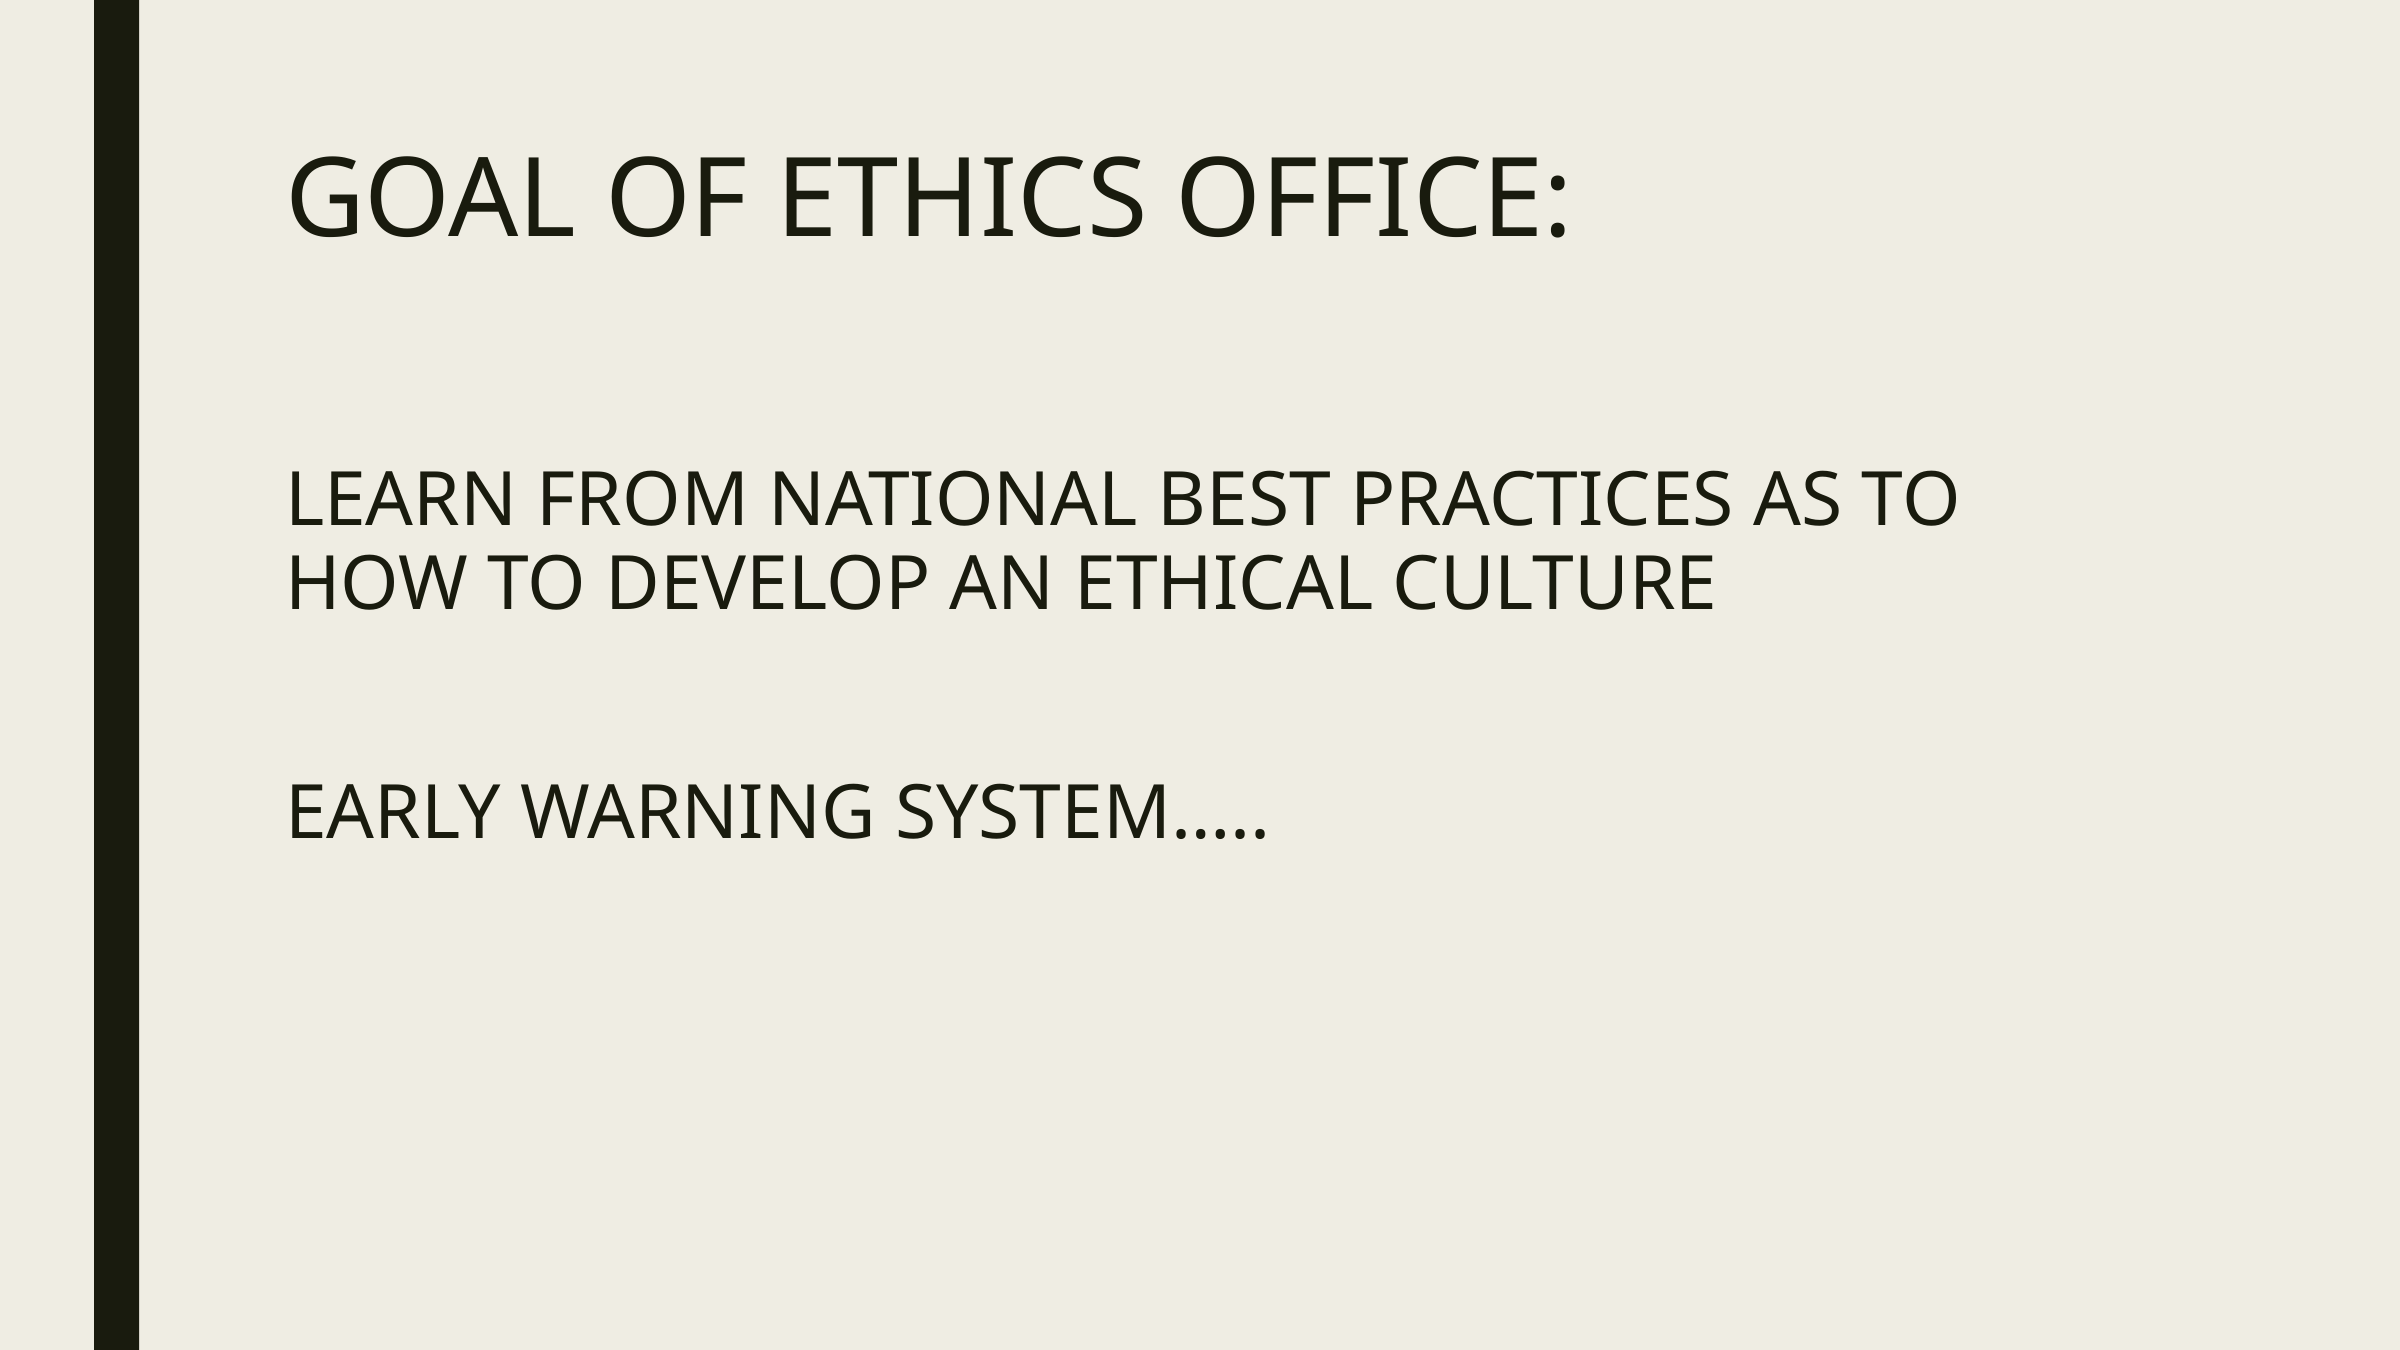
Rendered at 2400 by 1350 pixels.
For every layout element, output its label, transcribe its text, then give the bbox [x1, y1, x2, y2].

list LEARN FROM NATIONAL BEST PRACTICES AS TO HOW TO DEVELOP AN ETHICAL CULTURE EARLY WARNING SYSTEM….. [270, 449, 2160, 1155]
title GOAL OF ETHICS OFFICE: [270, 134, 2160, 428]
